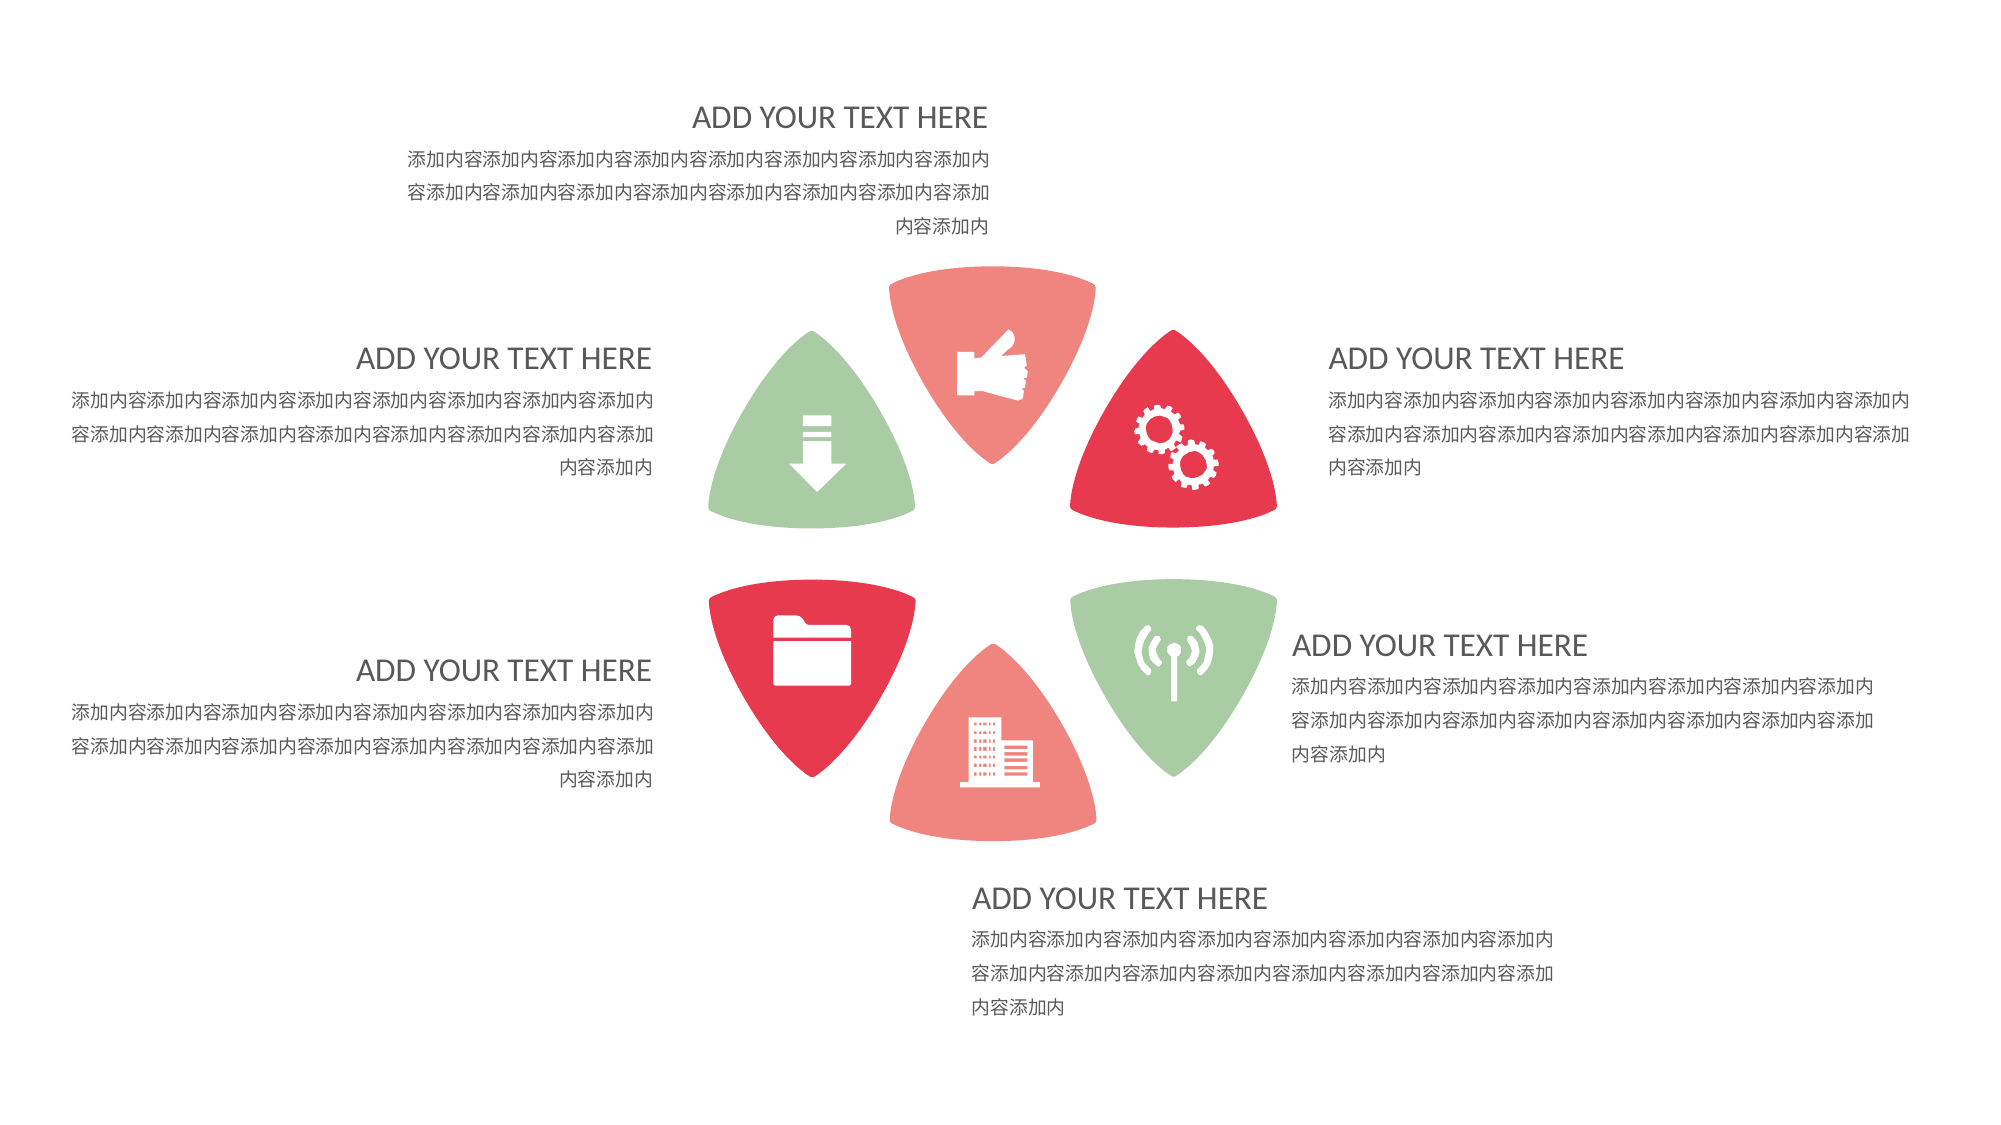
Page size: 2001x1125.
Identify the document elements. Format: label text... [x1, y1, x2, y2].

text_box 添加内容添加内容添加内容添加内容添加内容添加内容添加内容添加内容添加内容添加内容添加内容添加内容添加内容添加内容添加内容添加内容添加内 [385, 128, 1004, 245]
text_box ADD YOUR TEXT HERE [341, 329, 668, 370]
text_box 添加内容添加内容添加内容添加内容添加内容添加内容添加内容添加内容添加内容添加内容添加内容添加内容添加内容添加内容添加内容添加内容添加内 [49, 681, 668, 798]
text_box ADD YOUR TEXT HERE [1278, 615, 1604, 656]
text_box 添加内容添加内容添加内容添加内容添加内容添加内容添加内容添加内容添加内容添加内容添加内容添加内容添加内容添加内容添加内容添加内容添加内 [957, 909, 1576, 1026]
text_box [773, 615, 852, 686]
text_box 添加内容添加内容添加内容添加内容添加内容添加内容添加内容添加内容添加内容添加内容添加内容添加内容添加内容添加内容添加内容添加内容添加内 [1278, 656, 1896, 773]
text_box ADD YOUR TEXT HERE [677, 87, 1004, 128]
text_box 添加内容添加内容添加内容添加内容添加内容添加内容添加内容添加内容添加内容添加内容添加内容添加内容添加内容添加内容添加内容添加内容添加内 [49, 370, 668, 487]
text_box ADD YOUR TEXT HERE [1313, 329, 1641, 370]
text_box ADD YOUR TEXT HERE [341, 641, 668, 681]
text_box ADD YOUR TEXT HERE [957, 868, 1284, 909]
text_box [708, 266, 1278, 842]
text_box 添加内容添加内容添加内容添加内容添加内容添加内容添加内容添加内容添加内容添加内容添加内容添加内容添加内容添加内容添加内容添加内容添加内 [1313, 370, 1932, 487]
